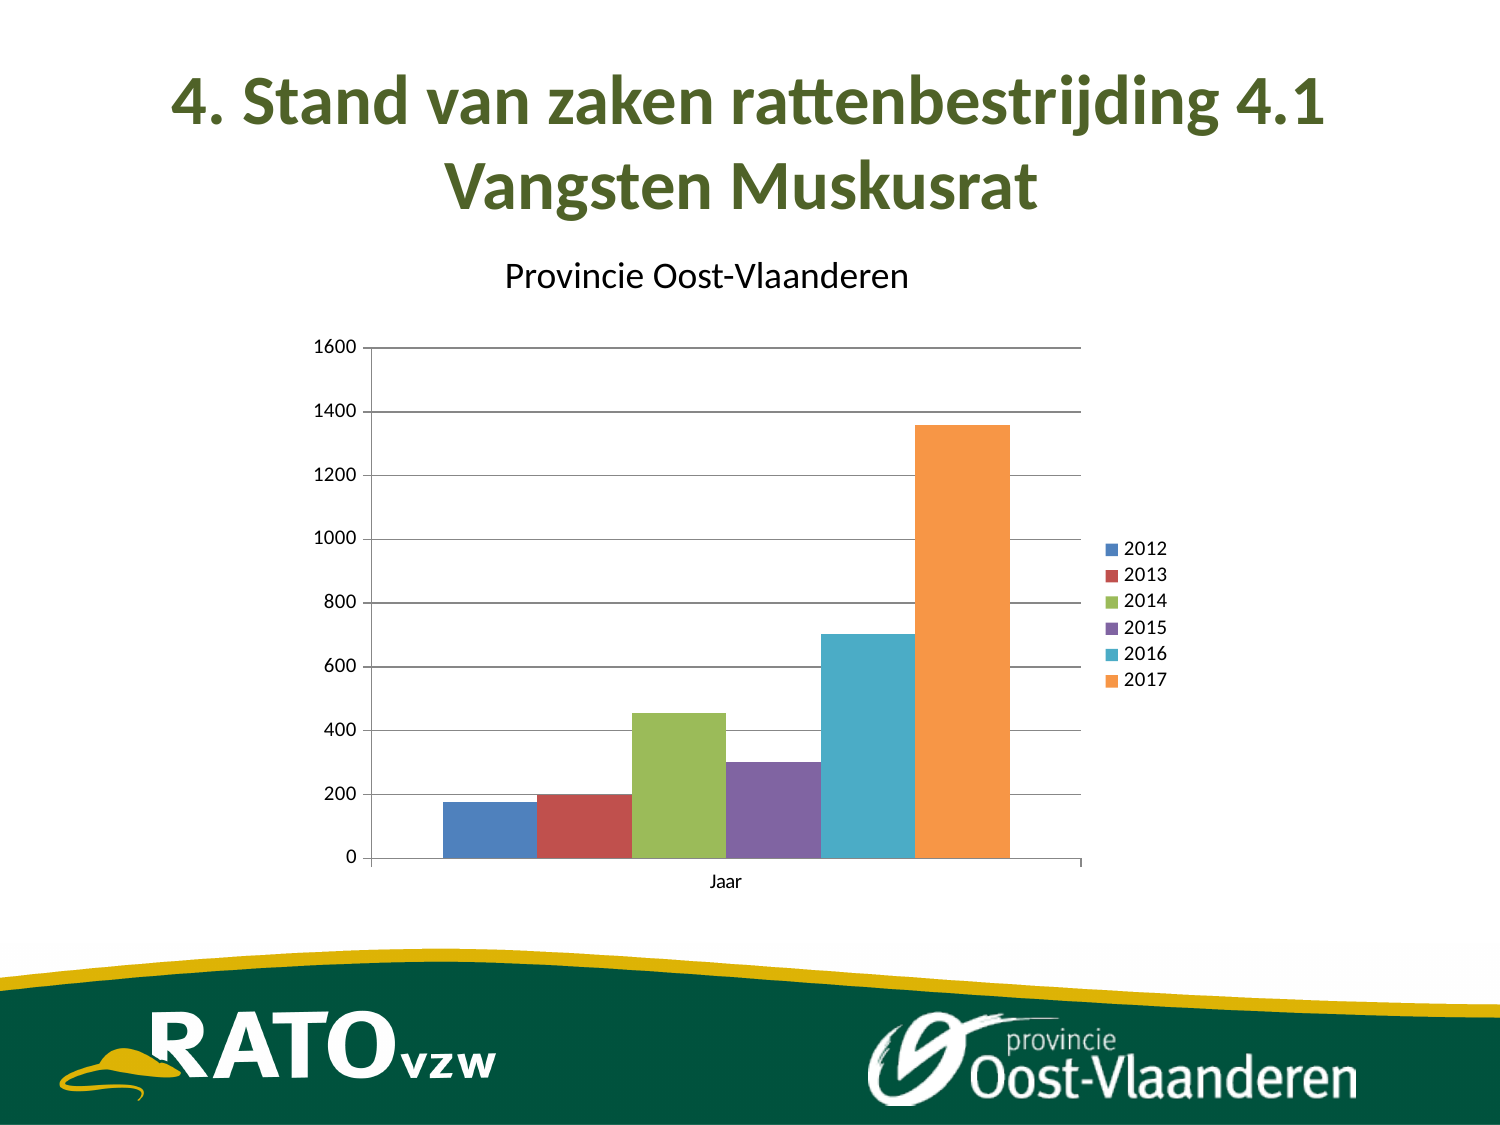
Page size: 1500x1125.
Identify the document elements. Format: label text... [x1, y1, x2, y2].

chart [294, 326, 1188, 906]
picture [0, 943, 1500, 1125]
title 4. Stand van zaken rattenbestrijding 4.1 Vangsten Muskusrat [75, 45, 1425, 233]
text_box Provincie Oost-Vlaanderen [490, 243, 963, 304]
